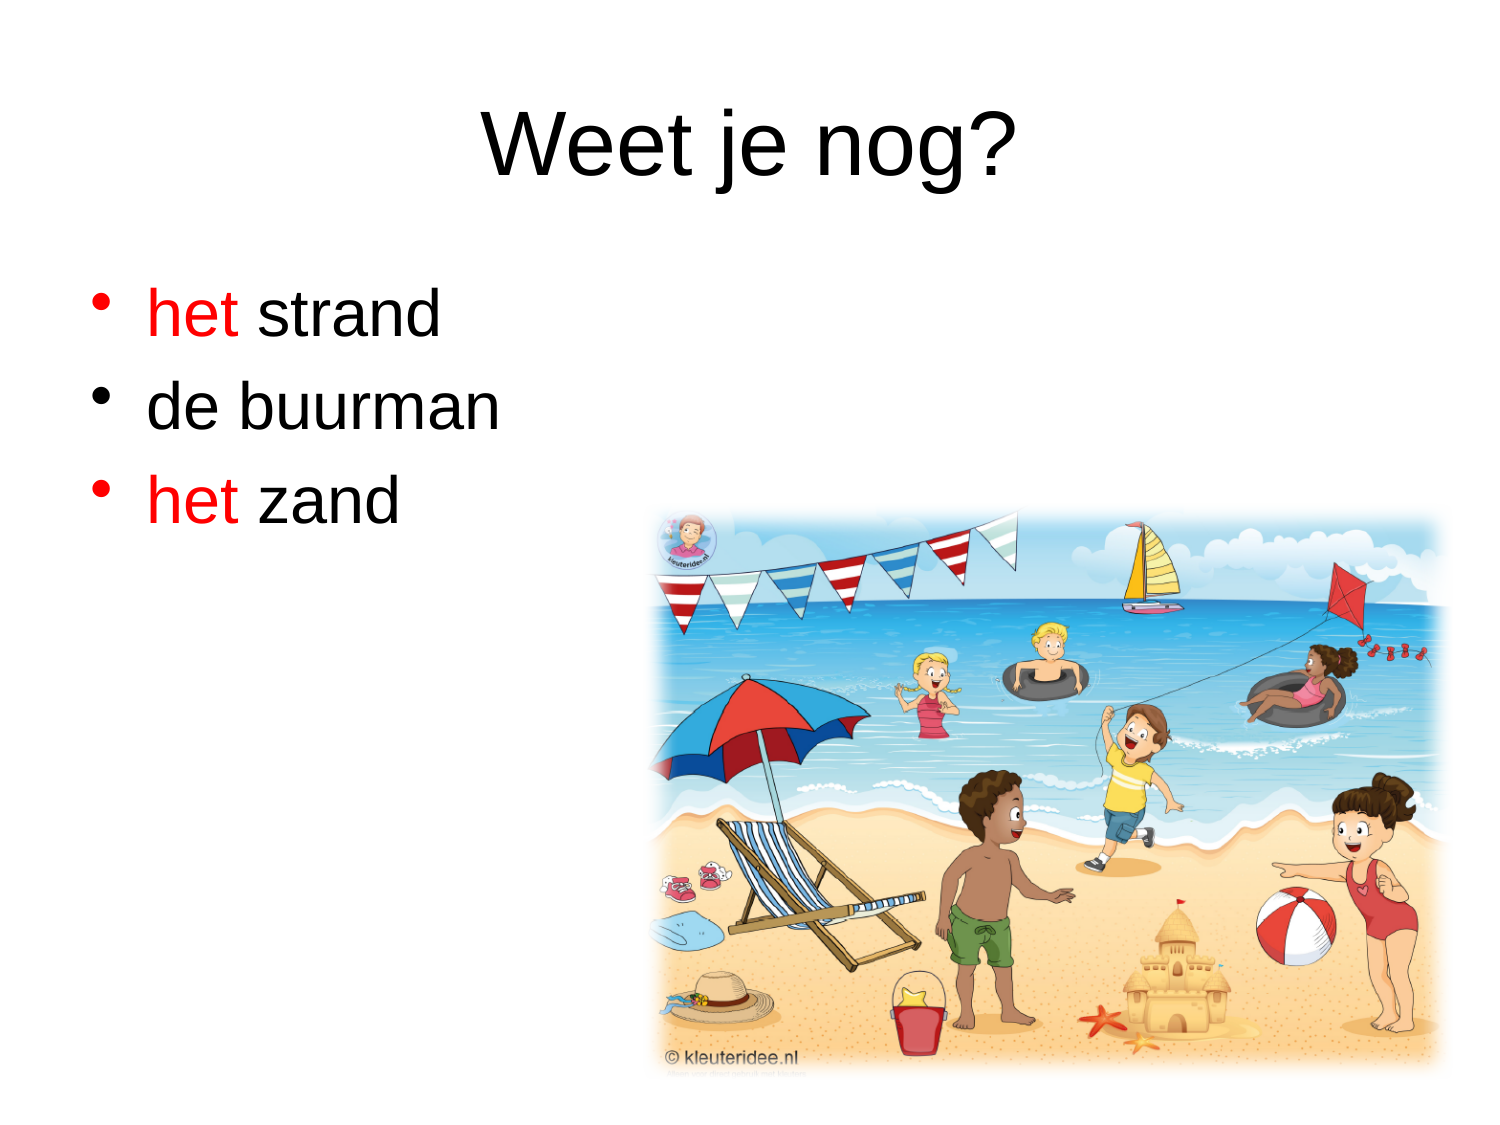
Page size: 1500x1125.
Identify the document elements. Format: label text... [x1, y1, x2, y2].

title Weet je nog? [74, 44, 1426, 233]
list het strand de buurman het zand [74, 262, 1426, 1006]
picture [643, 503, 1453, 1080]
